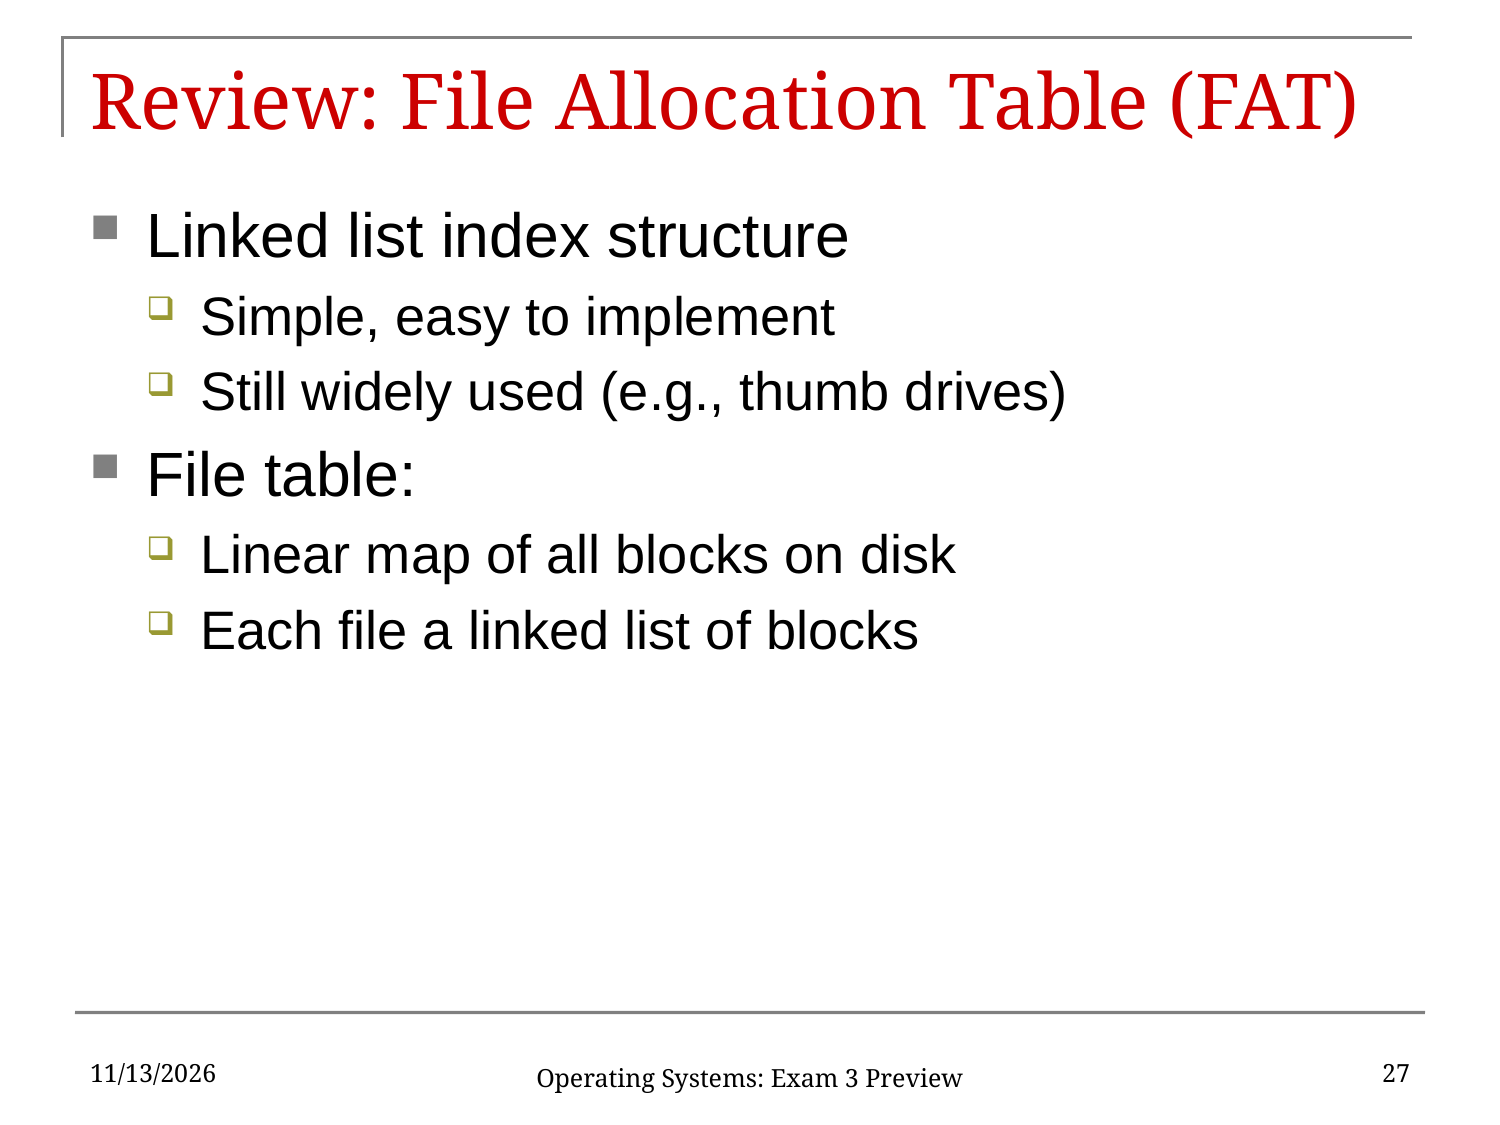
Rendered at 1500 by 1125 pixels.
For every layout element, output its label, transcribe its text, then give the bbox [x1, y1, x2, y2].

slide_number 27 [1074, 1023, 1426, 1100]
title Review: File Allocation Table (FAT) [75, 45, 1425, 163]
footer Operating Systems: Exam 3 Preview [512, 1024, 988, 1101]
list Linked list index structure Simple, easy to implement Still widely used (e.g., thumb drives) File table: Linear map of all blocks on disk Each file a linked list of blocks [75, 187, 1425, 1006]
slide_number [74, 1023, 426, 1100]
